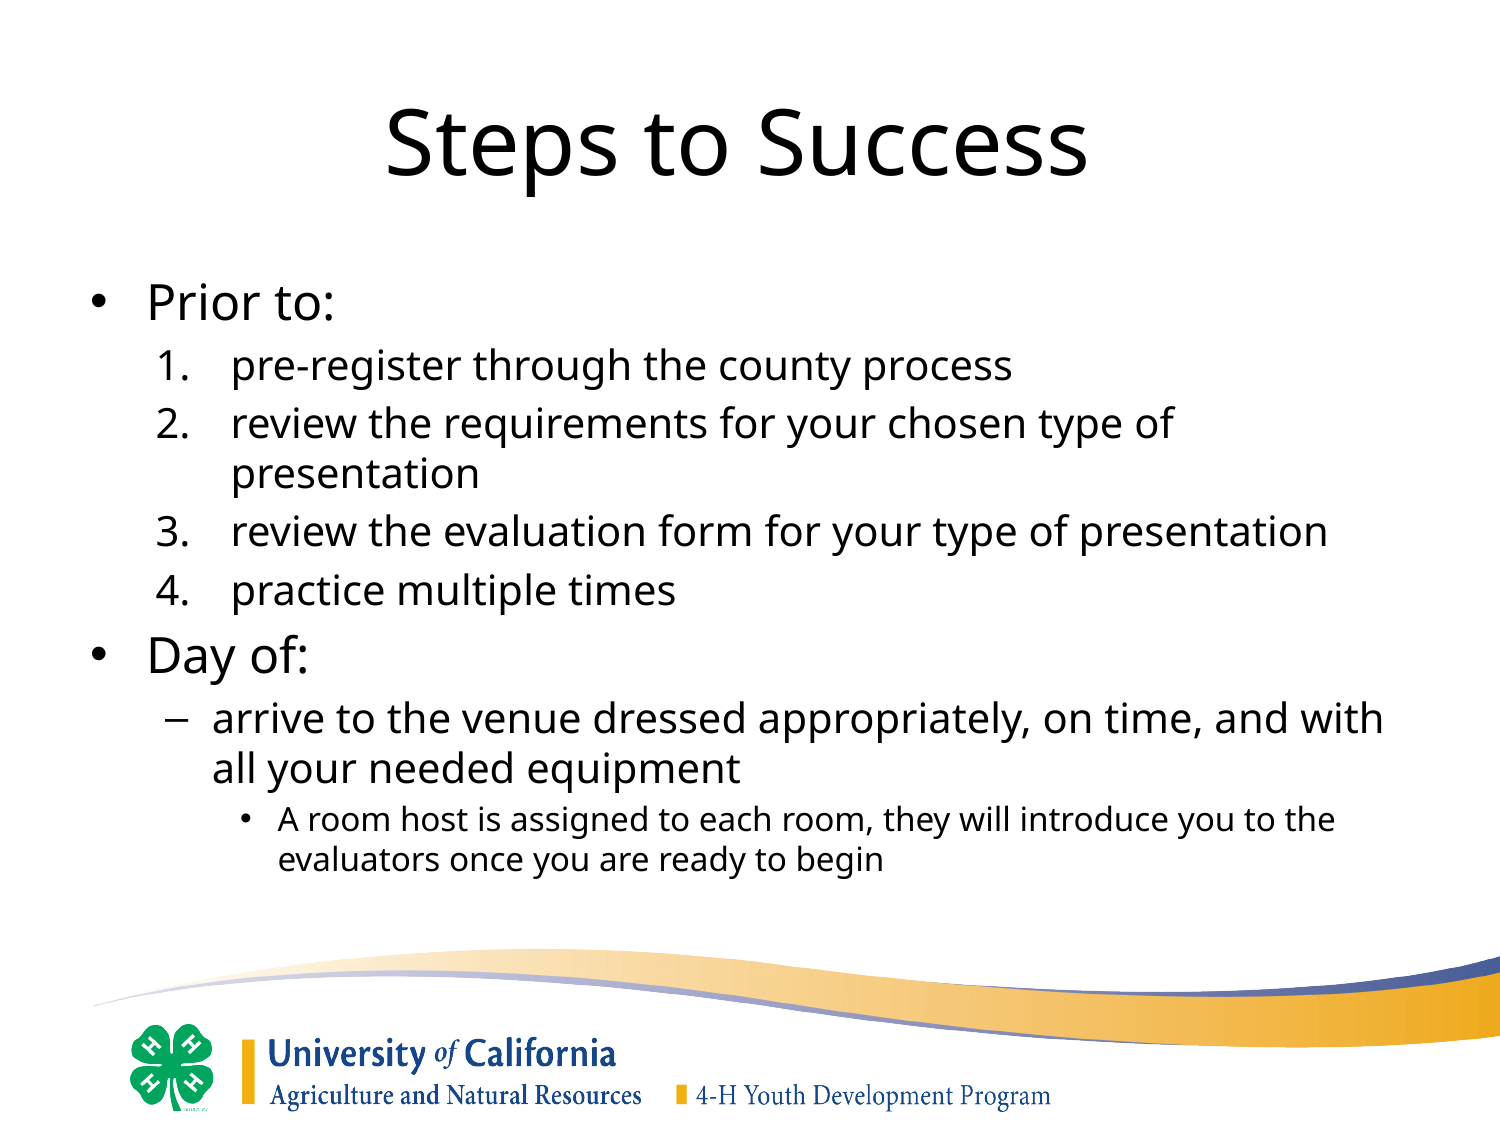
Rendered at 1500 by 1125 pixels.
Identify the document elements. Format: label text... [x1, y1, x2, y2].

picture [93, 949, 1500, 1112]
title Steps to Success [75, 45, 1425, 233]
list Prior to: pre-register through the county process review the requirements for your chosen type of presentation review the evaluation form for your type of presentation practice multiple times Day of: arrive to the venue dressed appropriately, on time, and with all your needed equipment A room host is assigned to each room, they will introduce you to the evaluators once you are ready to begin [75, 262, 1425, 889]
